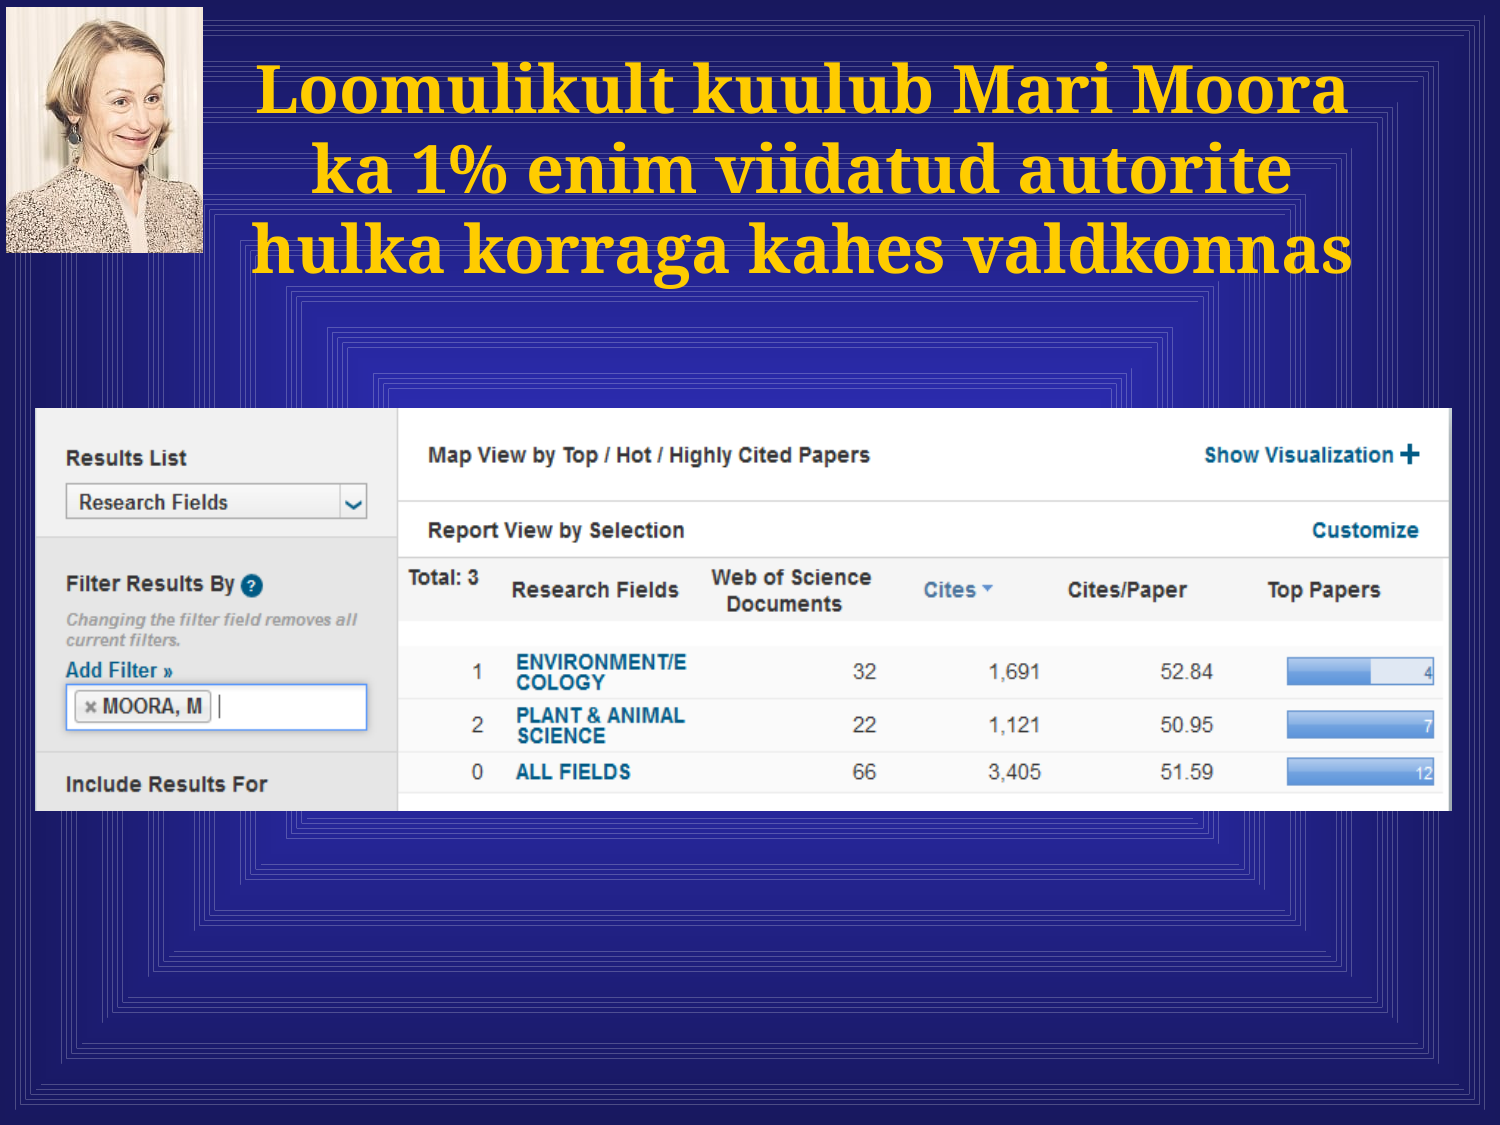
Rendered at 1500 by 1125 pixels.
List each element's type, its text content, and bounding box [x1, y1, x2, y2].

picture [35, 408, 1452, 811]
picture [6, 6, 204, 253]
title Loomulikult kuulub Mari Moora ka 1% enim viidatud autorite hulka korraga kahes valdkonnas [200, 42, 1406, 291]
